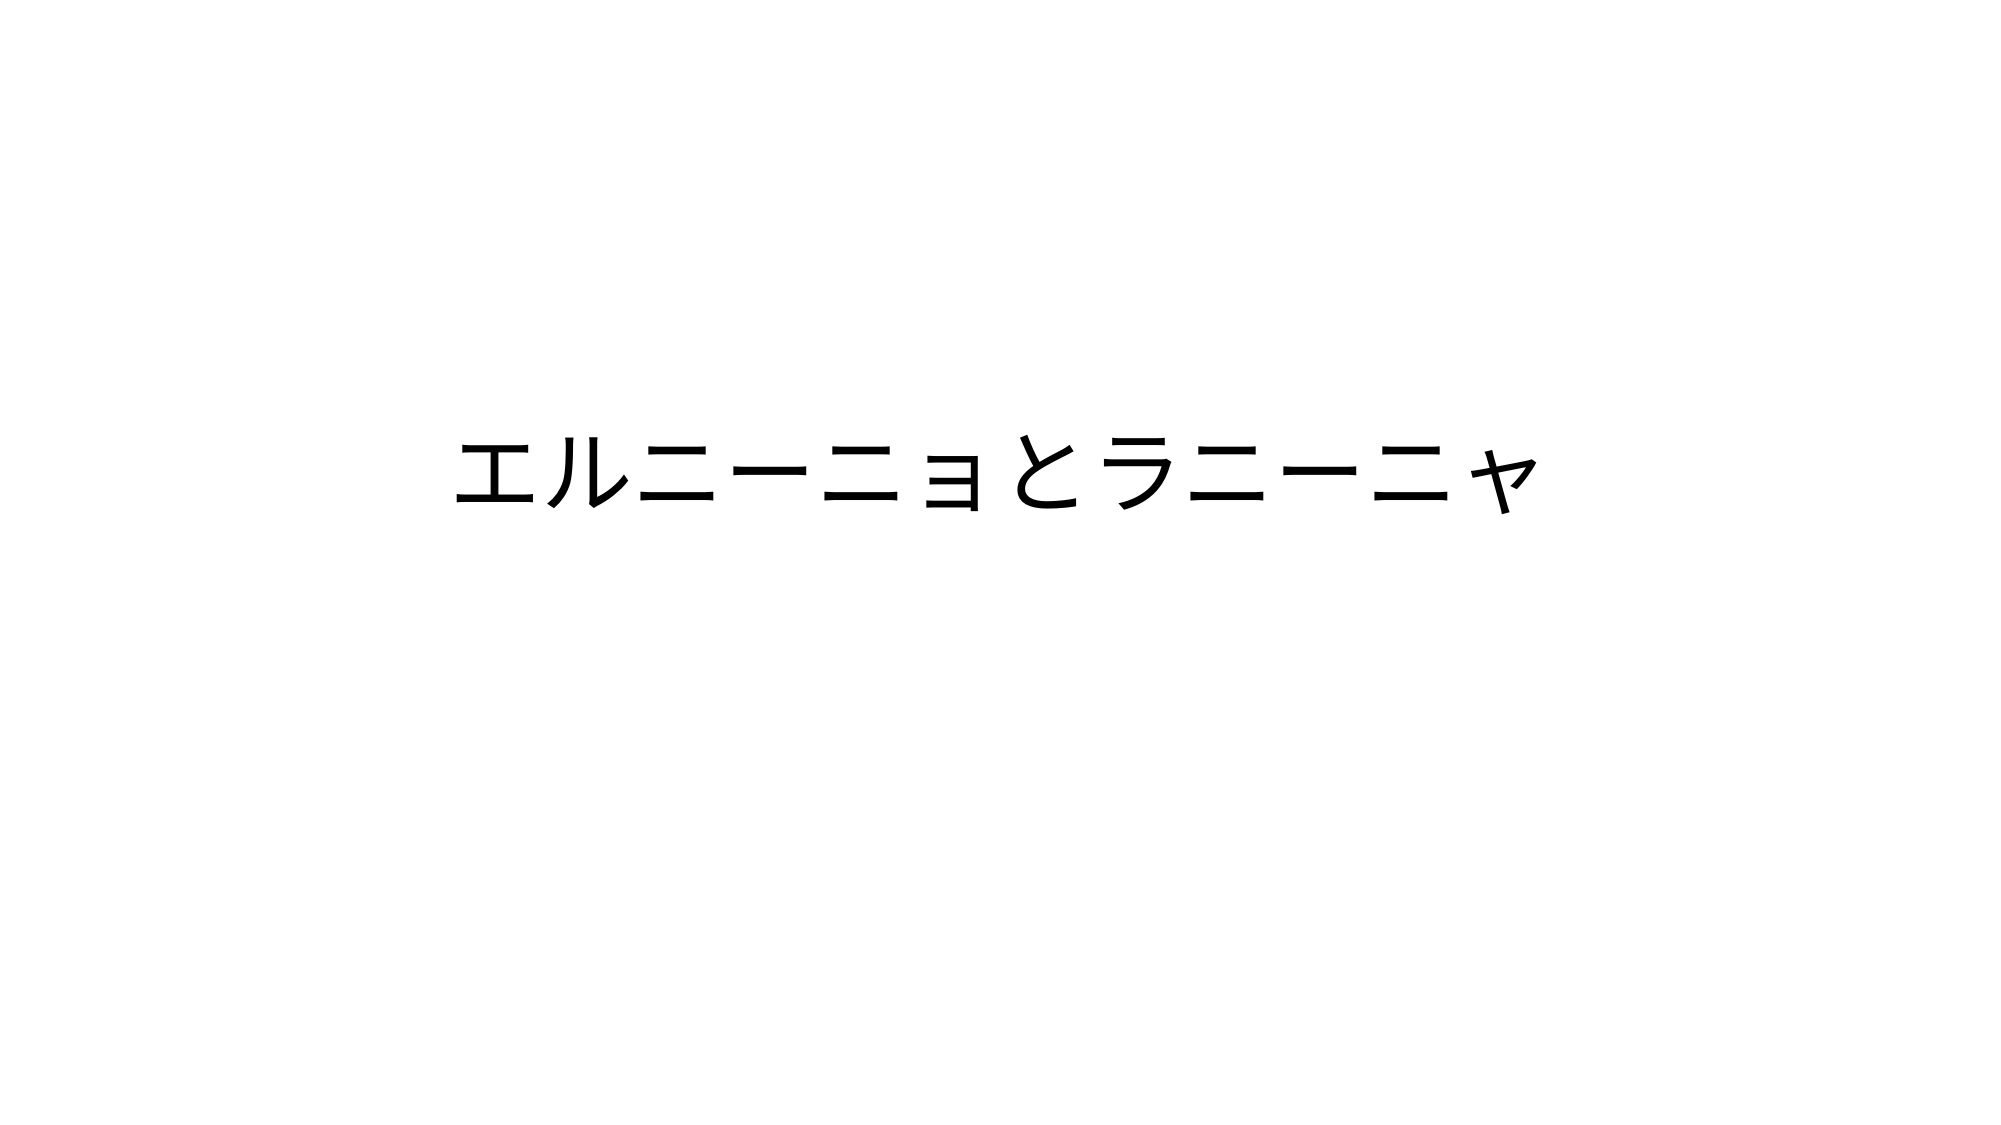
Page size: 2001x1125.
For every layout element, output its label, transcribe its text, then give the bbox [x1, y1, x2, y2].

title エルニーニョとラニーニャ [150, 349, 1850, 591]
